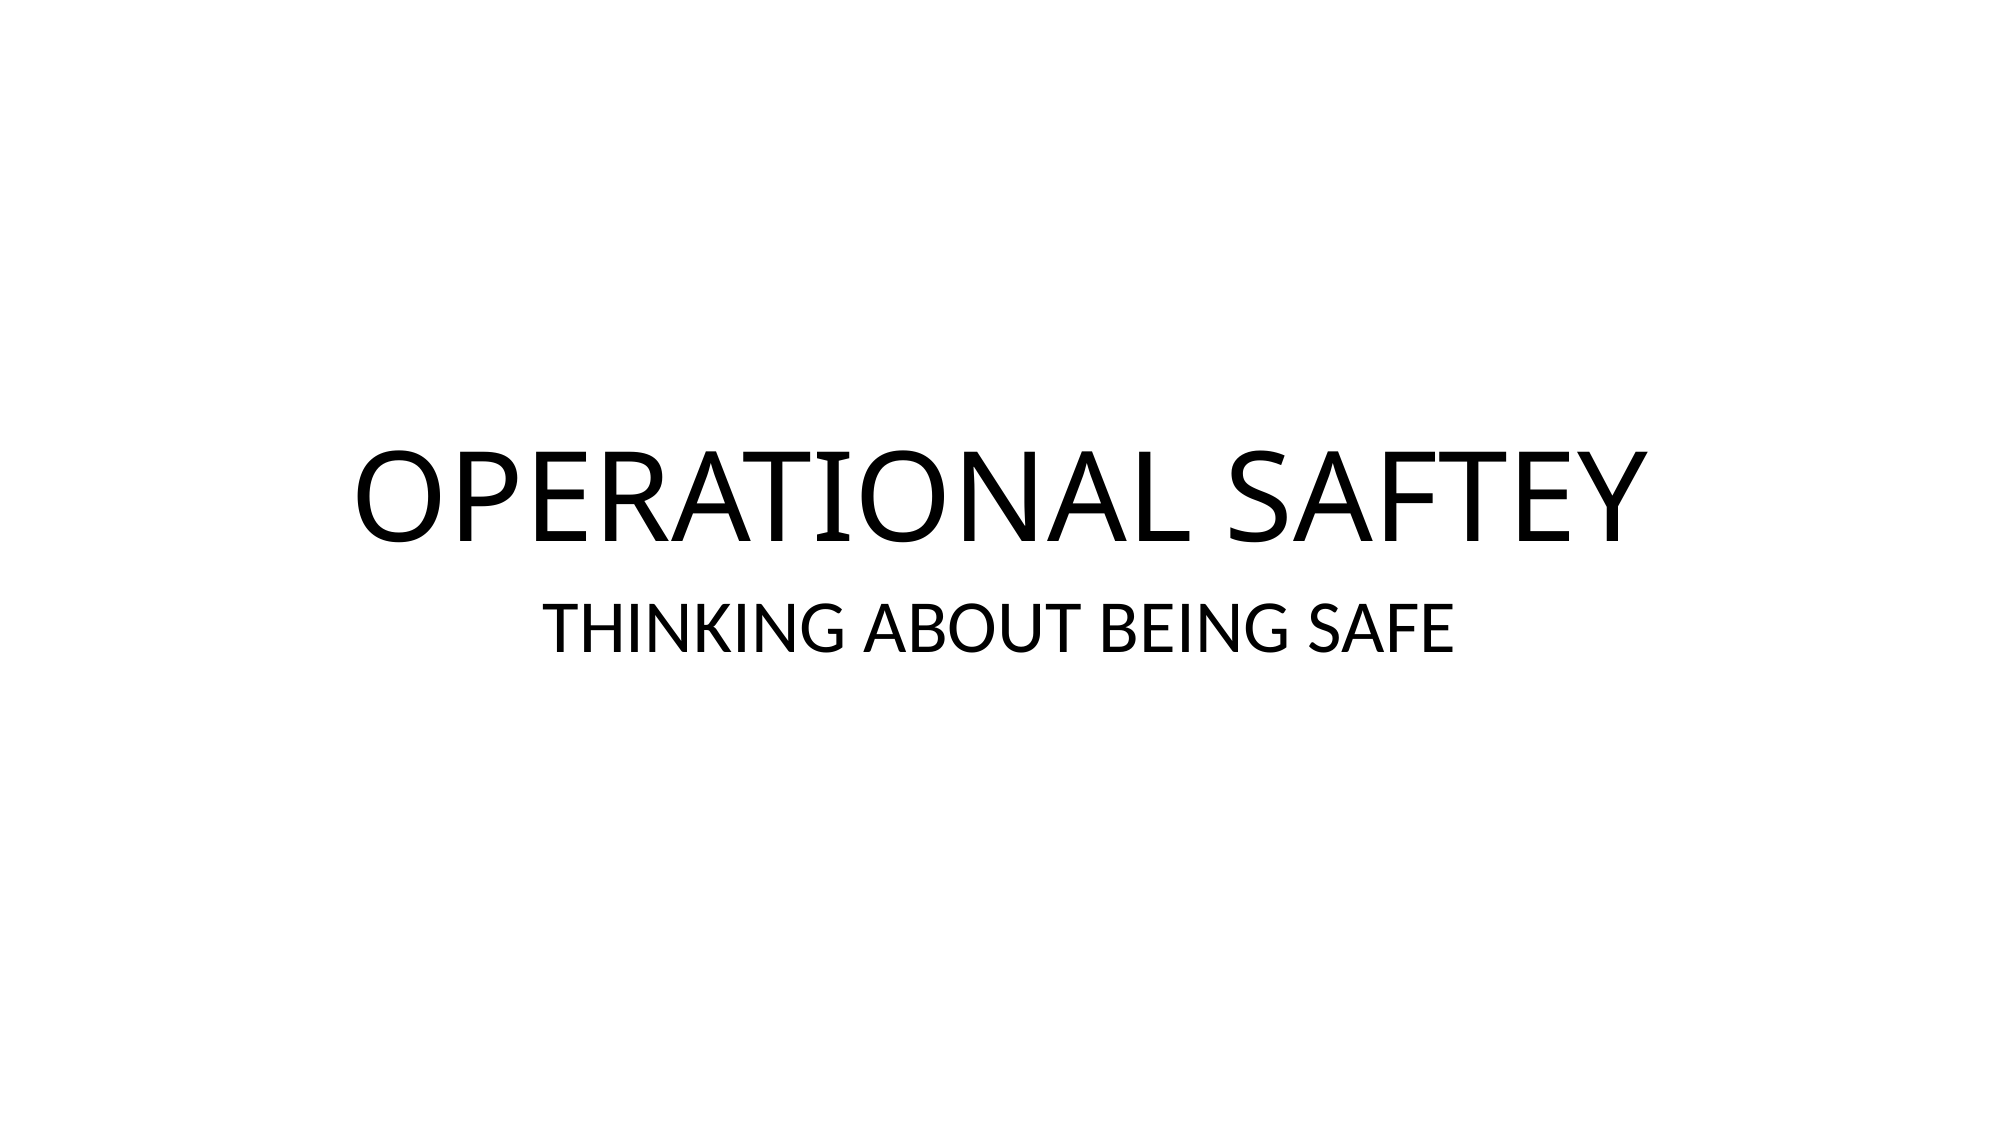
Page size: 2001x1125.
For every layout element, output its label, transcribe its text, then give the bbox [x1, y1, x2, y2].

title OPERATIONAL SAFTEY [249, 184, 1750, 576]
subtitle THINKING ABOUT BEING SAFE [249, 580, 1750, 853]
